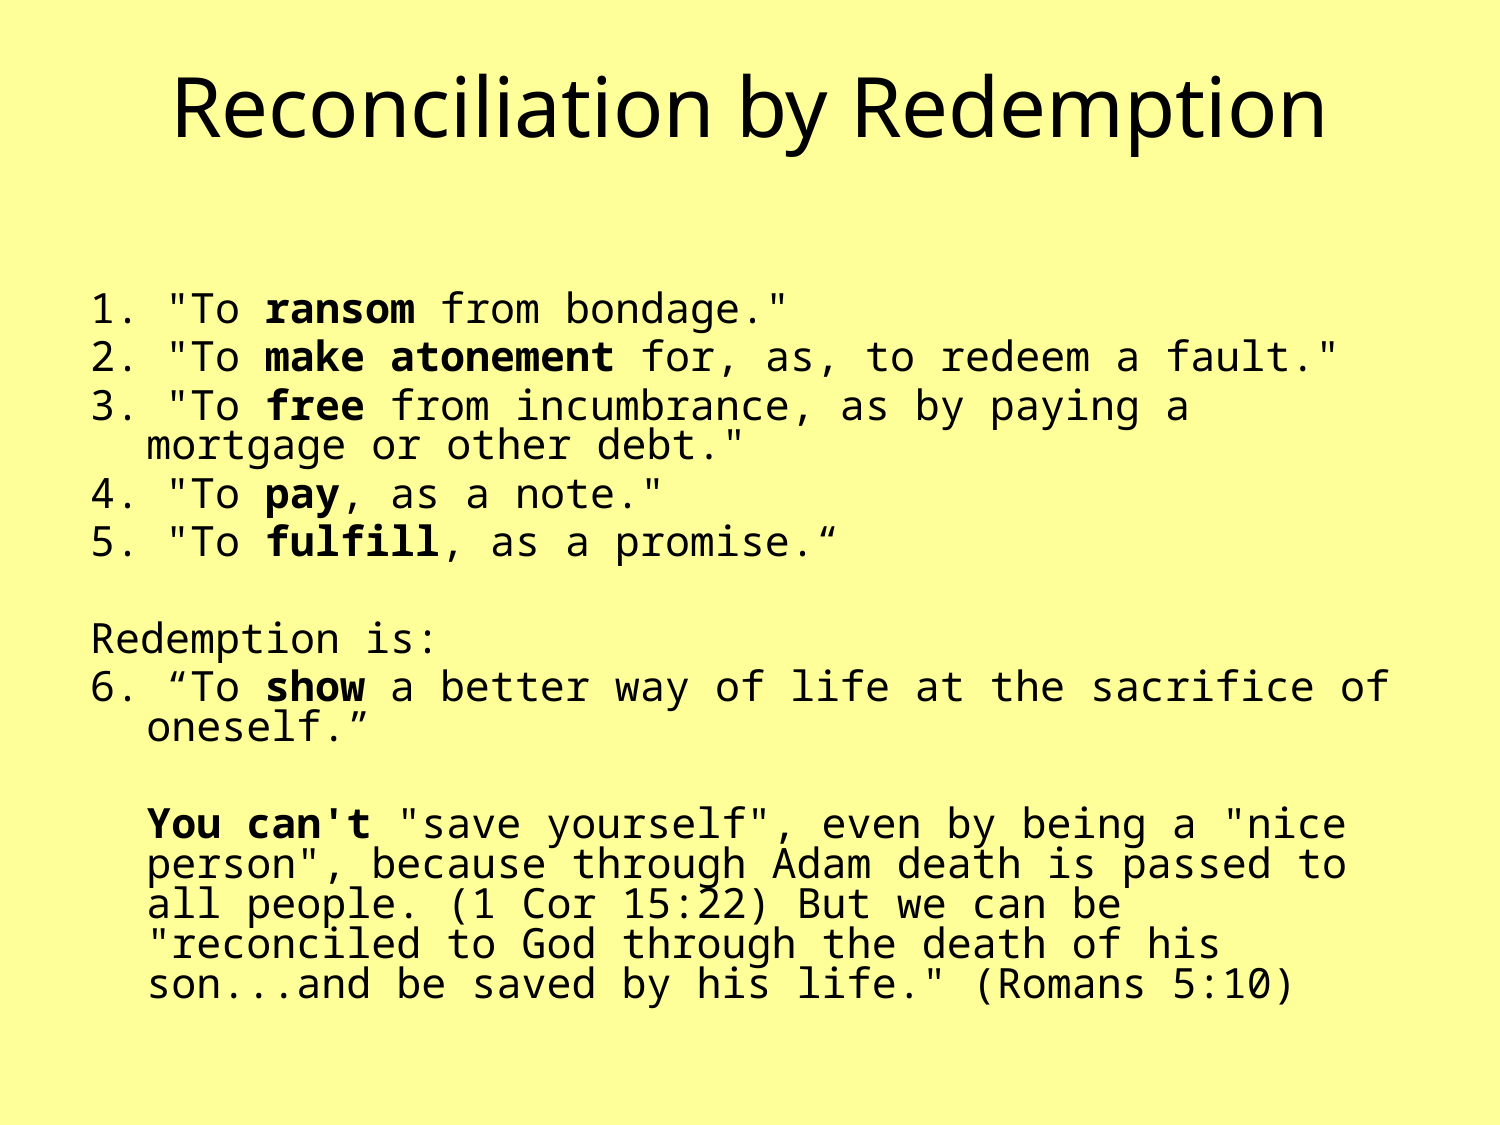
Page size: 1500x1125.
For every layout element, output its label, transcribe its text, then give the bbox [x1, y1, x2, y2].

list 1. "To ransom from bondage." 2. "To make atonement for, as, to redeem a fault." 3. "To free from incumbrance, as by paying a mortgage or other debt." 4. "To pay, as a note." 5. "To fulfill, as a promise.“ Redemption is: 6. “To show a better way of life at the sacrifice of oneself.” You can't "save yourself", even by being a "nice person", because through Adam death is passed to all people. (1 Cor 15:22) But we can be "reconciled to God through the death of his son...and be saved by his life." (Romans 5:10) [75, 187, 1425, 1038]
title Reconciliation by Redemption [75, 45, 1425, 163]
